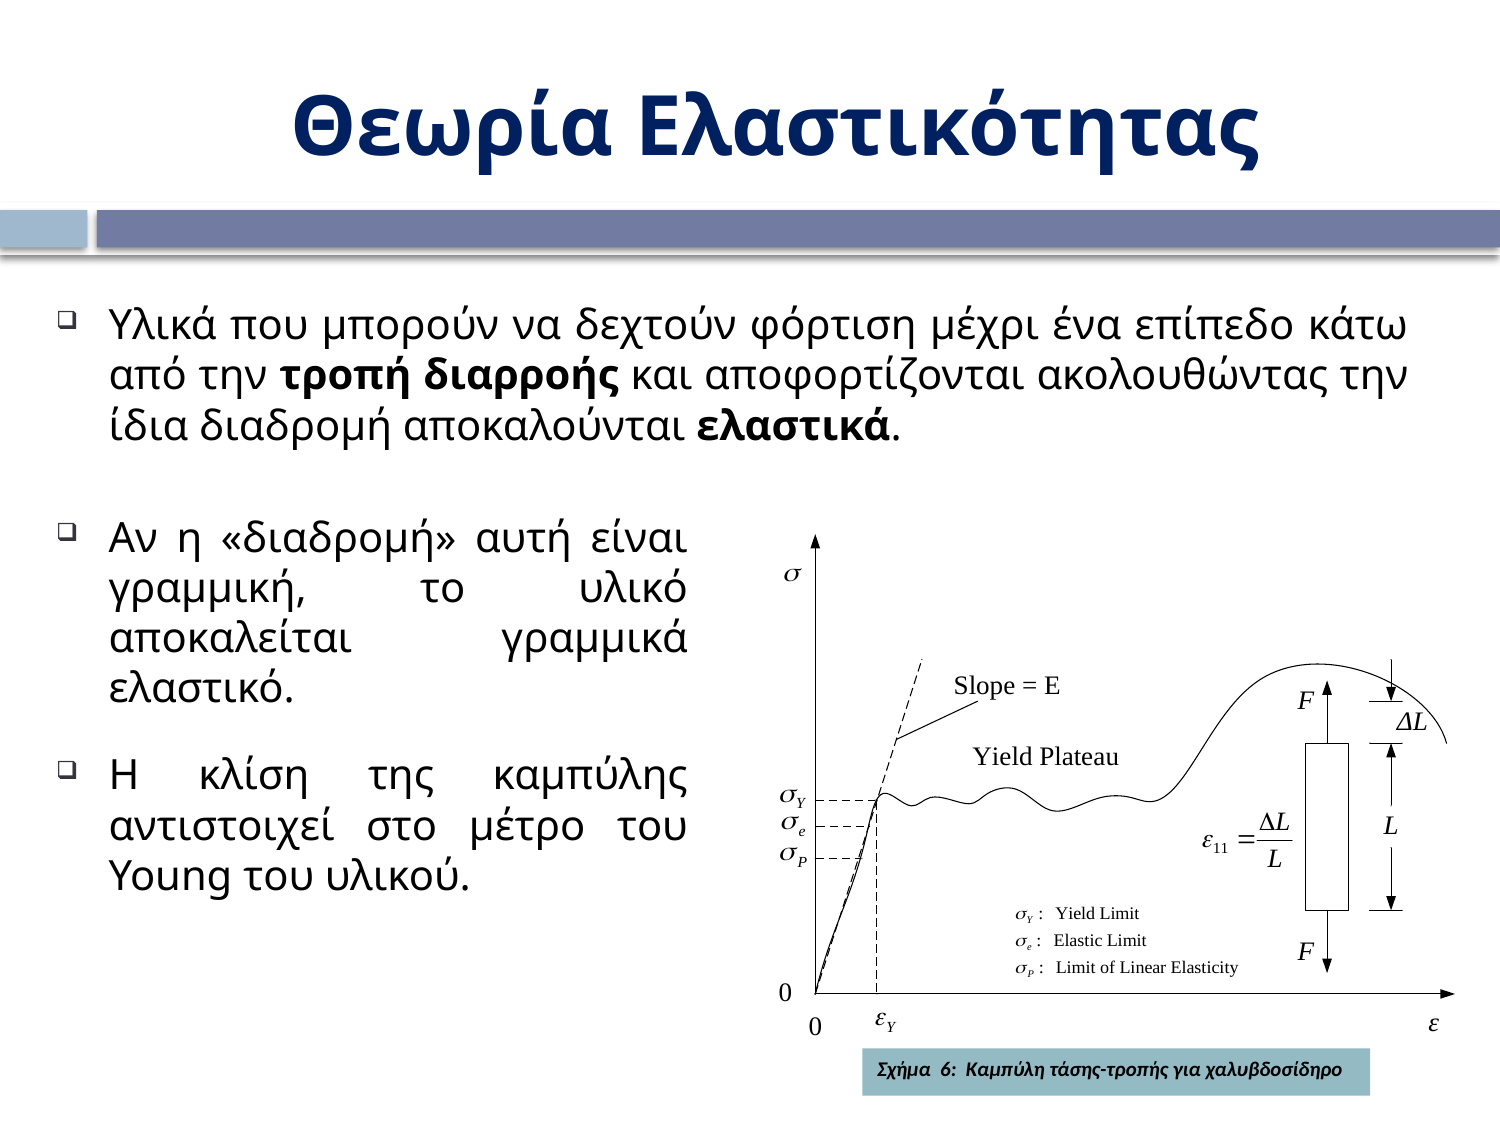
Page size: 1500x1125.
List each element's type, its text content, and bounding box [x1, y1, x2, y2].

list Υλικά που μπορούν να δεχτούν φόρτιση μέχρι ένα επίπεδο κάτω από την τροπή διαρροής και αποφορτίζονται ακολουθώντας την ίδια διαδρομή αποκαλούνται ελαστικά. [41, 290, 1424, 492]
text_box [775, 532, 1458, 1046]
text_box Αν η «διαδρομή» αυτή είναι γραμμική, το υλικό αποκαλείται γραμμικά ελαστικό. Η κλίση της καμπύλης αντιστοιχεί στο μέτρο του Young του υλικού. [41, 503, 703, 929]
text_box Θεωρία Ελαστικότητας [137, 65, 1413, 241]
text_box Σχήμα 6: Καμπύλη τάσης-τροπής για χαλυβδοσίδηρο [862, 1055, 1371, 1096]
